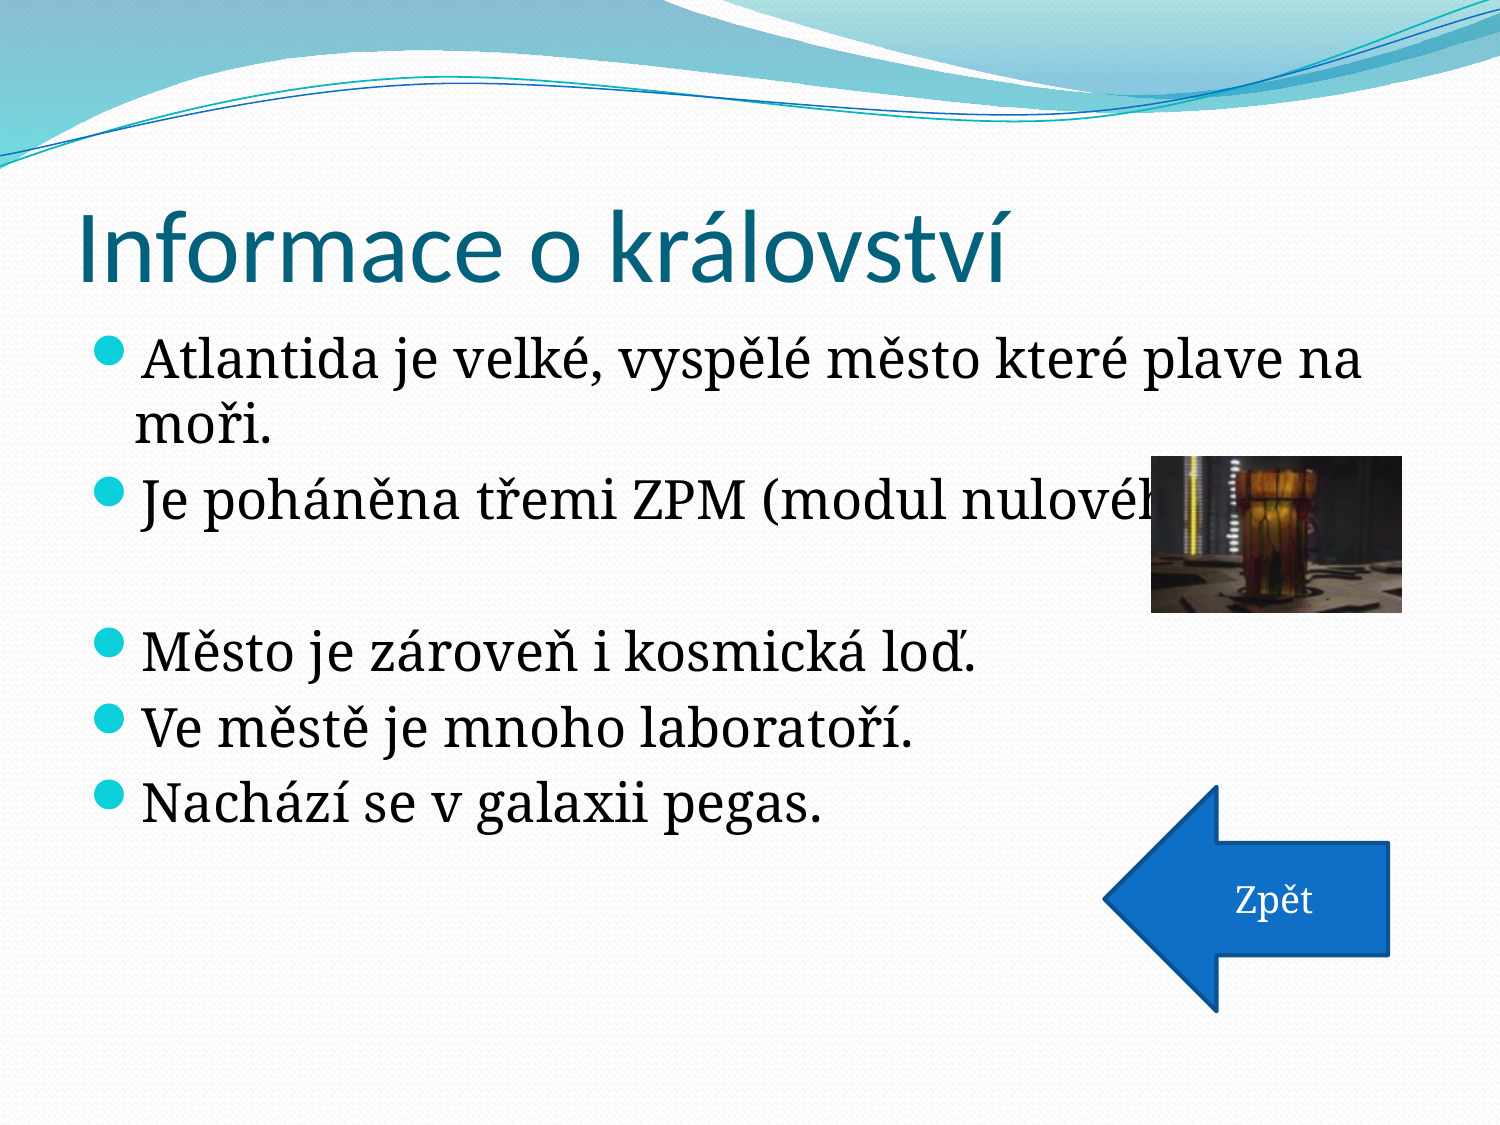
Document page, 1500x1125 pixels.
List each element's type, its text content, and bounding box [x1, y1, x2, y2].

picture [1151, 455, 1402, 613]
list Atlantida je velké, vyspělé město které plave na moři. Je poháněna třemi ZPM (modul nulového bodu) Město je zároveň i kosmická loď. Ve městě je mnoho laboratoří. Nachází se v galaxii pegas. [75, 317, 1425, 1038]
text_box Zpět [1102, 784, 1391, 1014]
title Informace o království [75, 115, 1425, 303]
